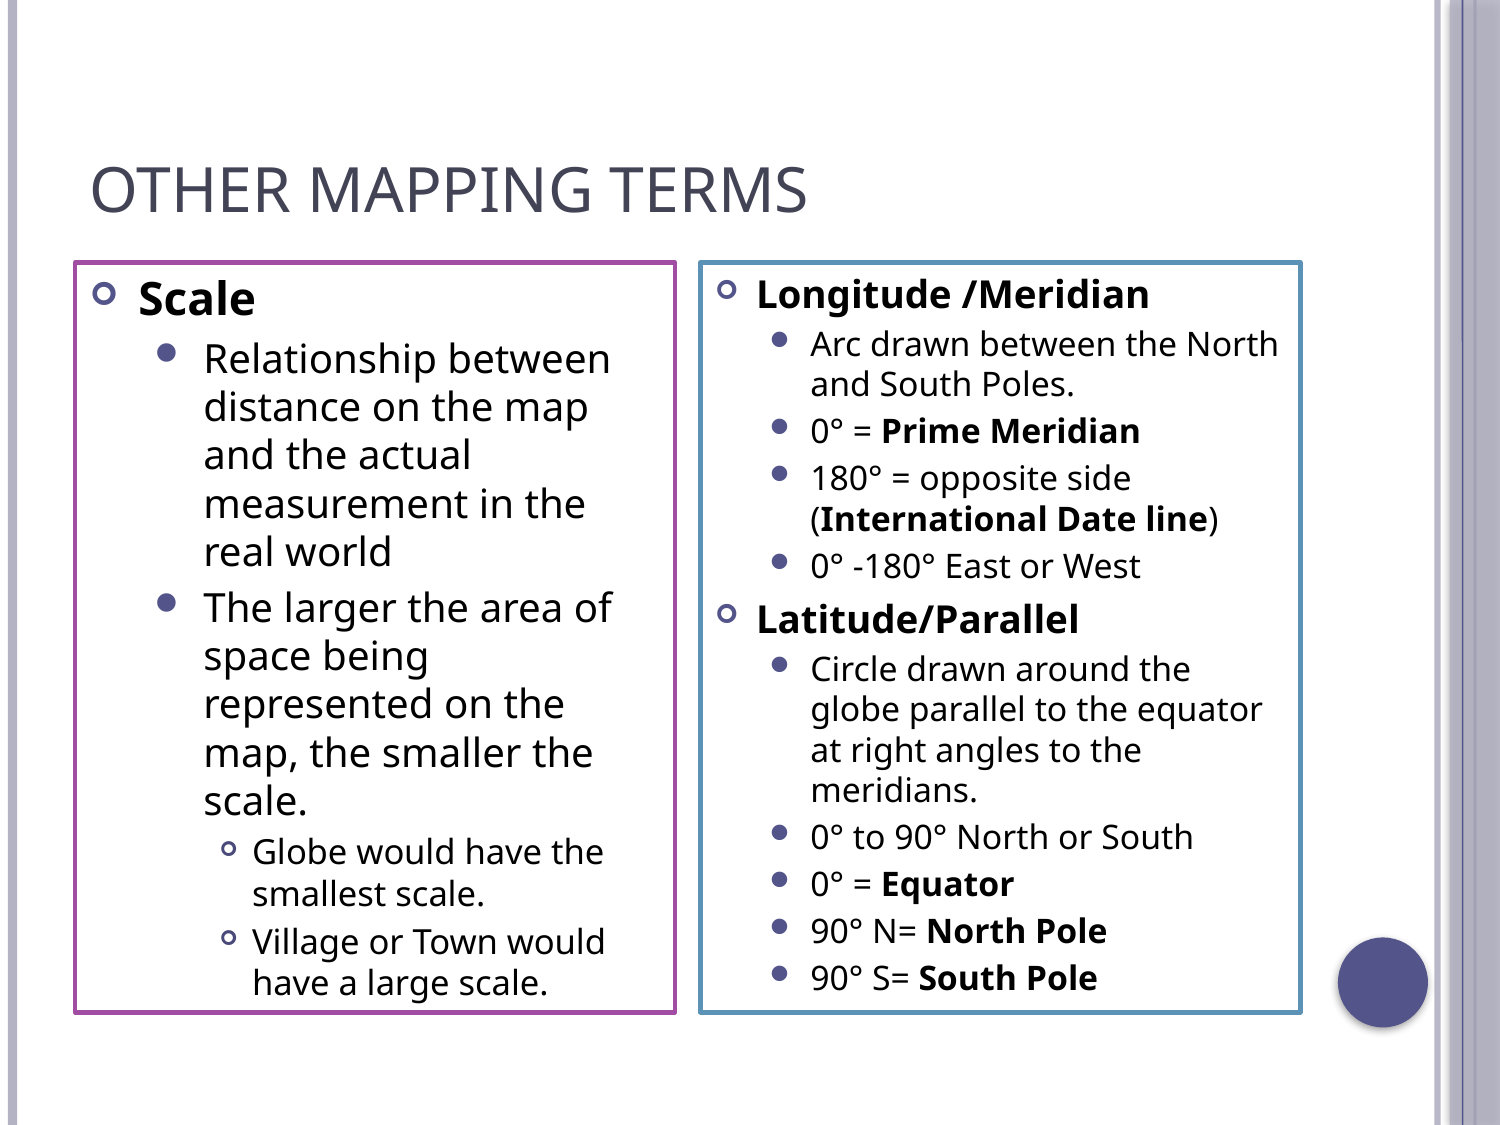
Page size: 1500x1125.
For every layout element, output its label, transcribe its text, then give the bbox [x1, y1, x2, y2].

list Scale Relationship between distance on the map and the actual measurement in the real world The larger the area of space being represented on the map, the smaller the scale. Globe would have the smallest scale. Village or Town would have a large scale. [73, 260, 677, 1015]
title Other Mapping Terms [75, 45, 1300, 233]
list Longitude /Meridian Arc drawn between the North and South Poles. 0° = Prime Meridian 180° = opposite side (International Date line) 0° -180° East or West Latitude/Parallel Circle drawn around the globe parallel to the equator at right angles to the meridians. 0° to 90° North or South 0° = Equator 90° N= North Pole 90° S= South Pole [698, 260, 1303, 1015]
